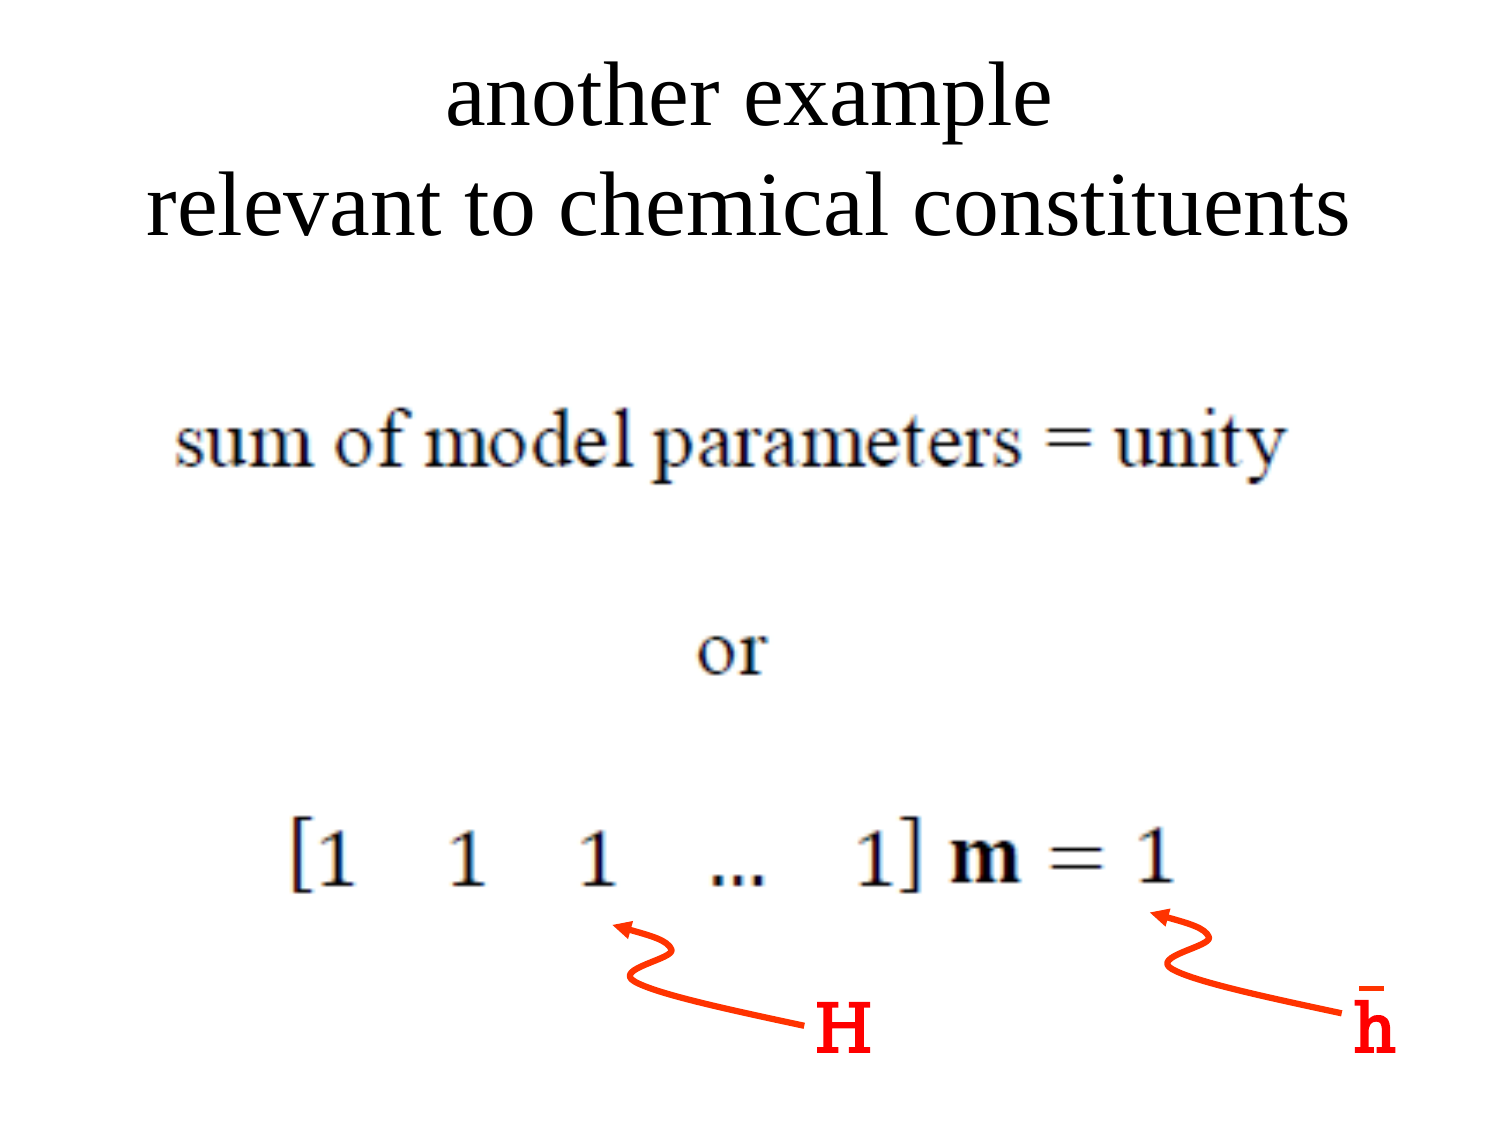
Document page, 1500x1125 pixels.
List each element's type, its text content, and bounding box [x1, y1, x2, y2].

title another example relevant to chemical constituents [0, 49, 1500, 238]
text_box H [687, 997, 1000, 1075]
text_box h [1262, 975, 1488, 1075]
picture [87, 349, 1363, 988]
